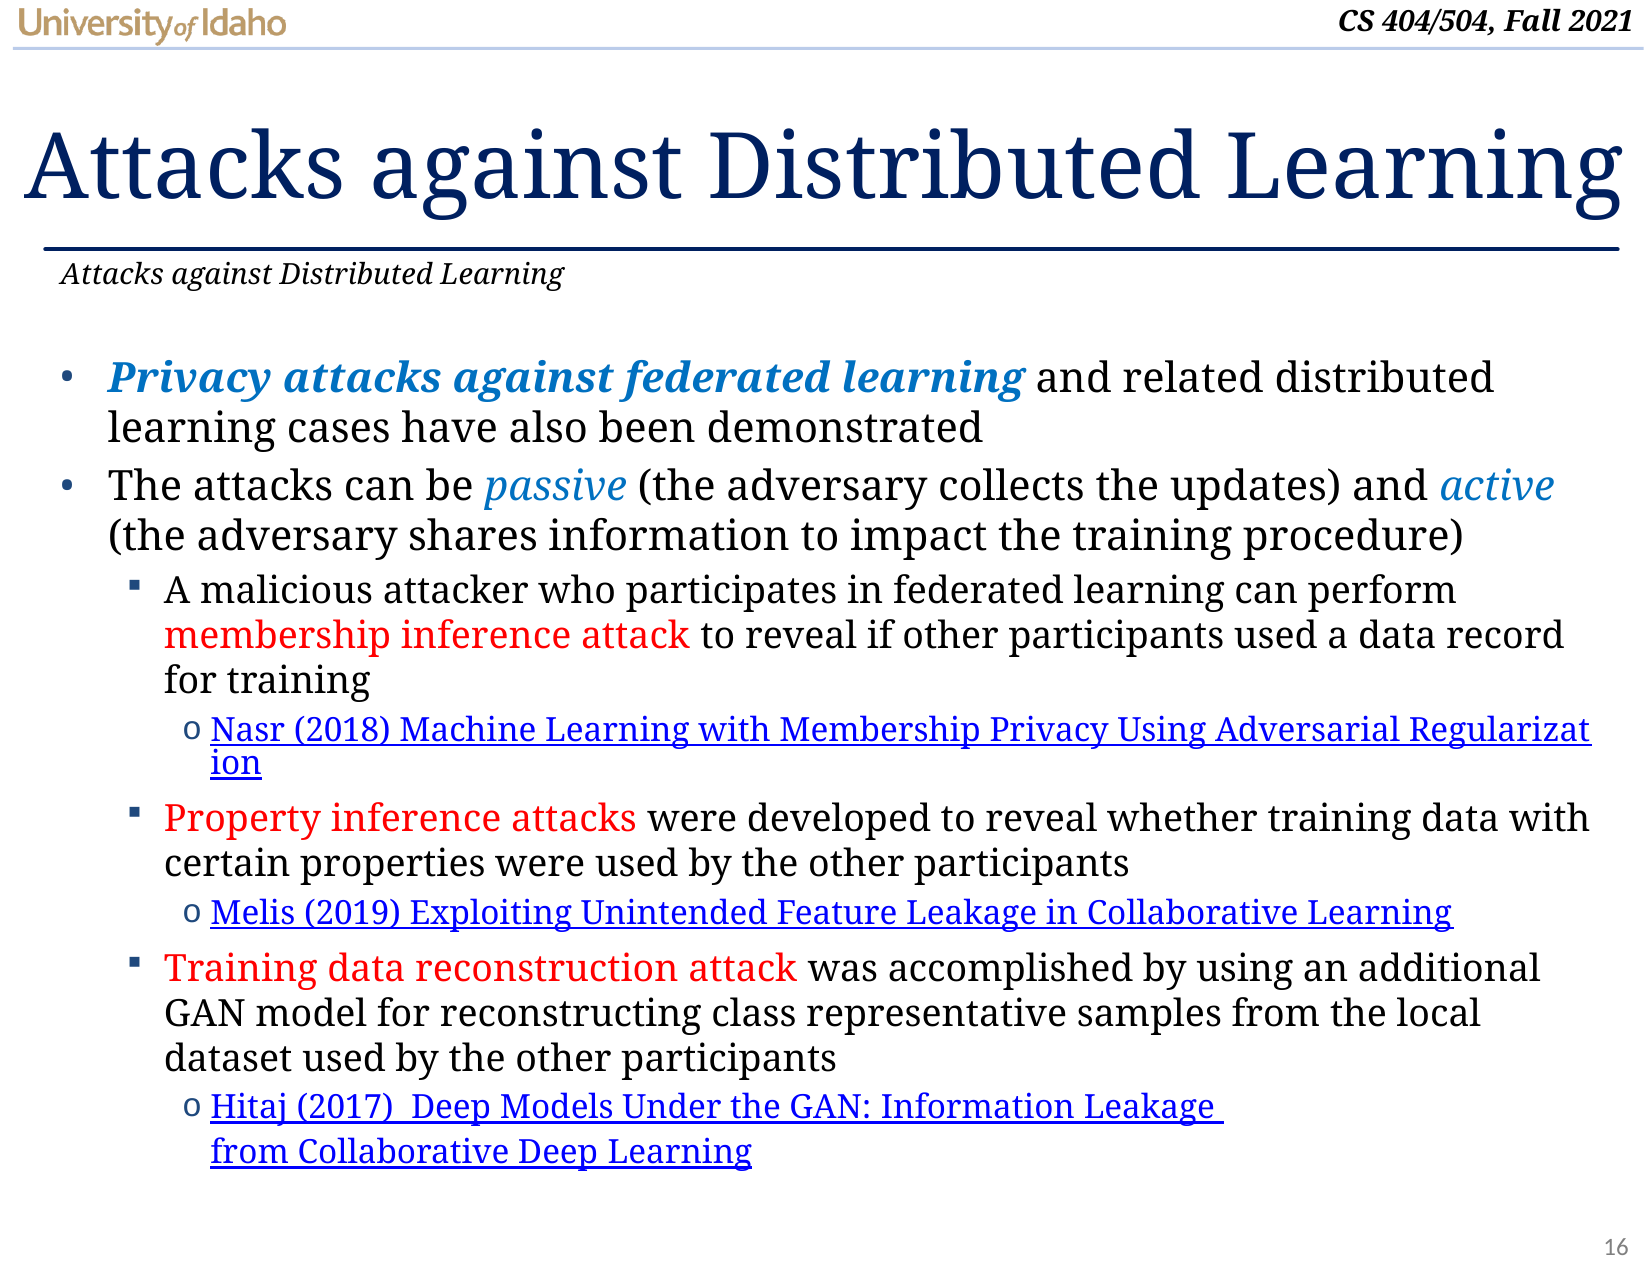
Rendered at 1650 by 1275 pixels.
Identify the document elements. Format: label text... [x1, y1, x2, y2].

title Attacks against Distributed Learning [0, 75, 1650, 248]
list Privacy attacks against federated learning and related distributed learning cases have also been demonstrated The attacks can be passive (the adversary collects the updates) and active (the adversary shares information to impact the training procedure) A malicious attacker who participates in federated learning can perform membership inference attack to reveal if other participants used a data record for training Nasr (2018) Machine Learning with Membership Privacy Using Adversarial Regularization Property inference attacks were developed to reveal whether training data with certain properties were used by the other participants Melis (2019) Exploiting Unintended Feature Leakage in Collaborative Learning Training data reconstruction attack was accomplished by using an additional GAN model for reconstructing class representative samples from the local dataset used by the other participants Hitaj (2017) Deep Models Under the GAN: Information Leakage from Collaborative Deep Learning [45, 342, 1618, 1224]
picture [19, 8, 286, 46]
list Attacks against Distributed Learning [45, 247, 1062, 306]
